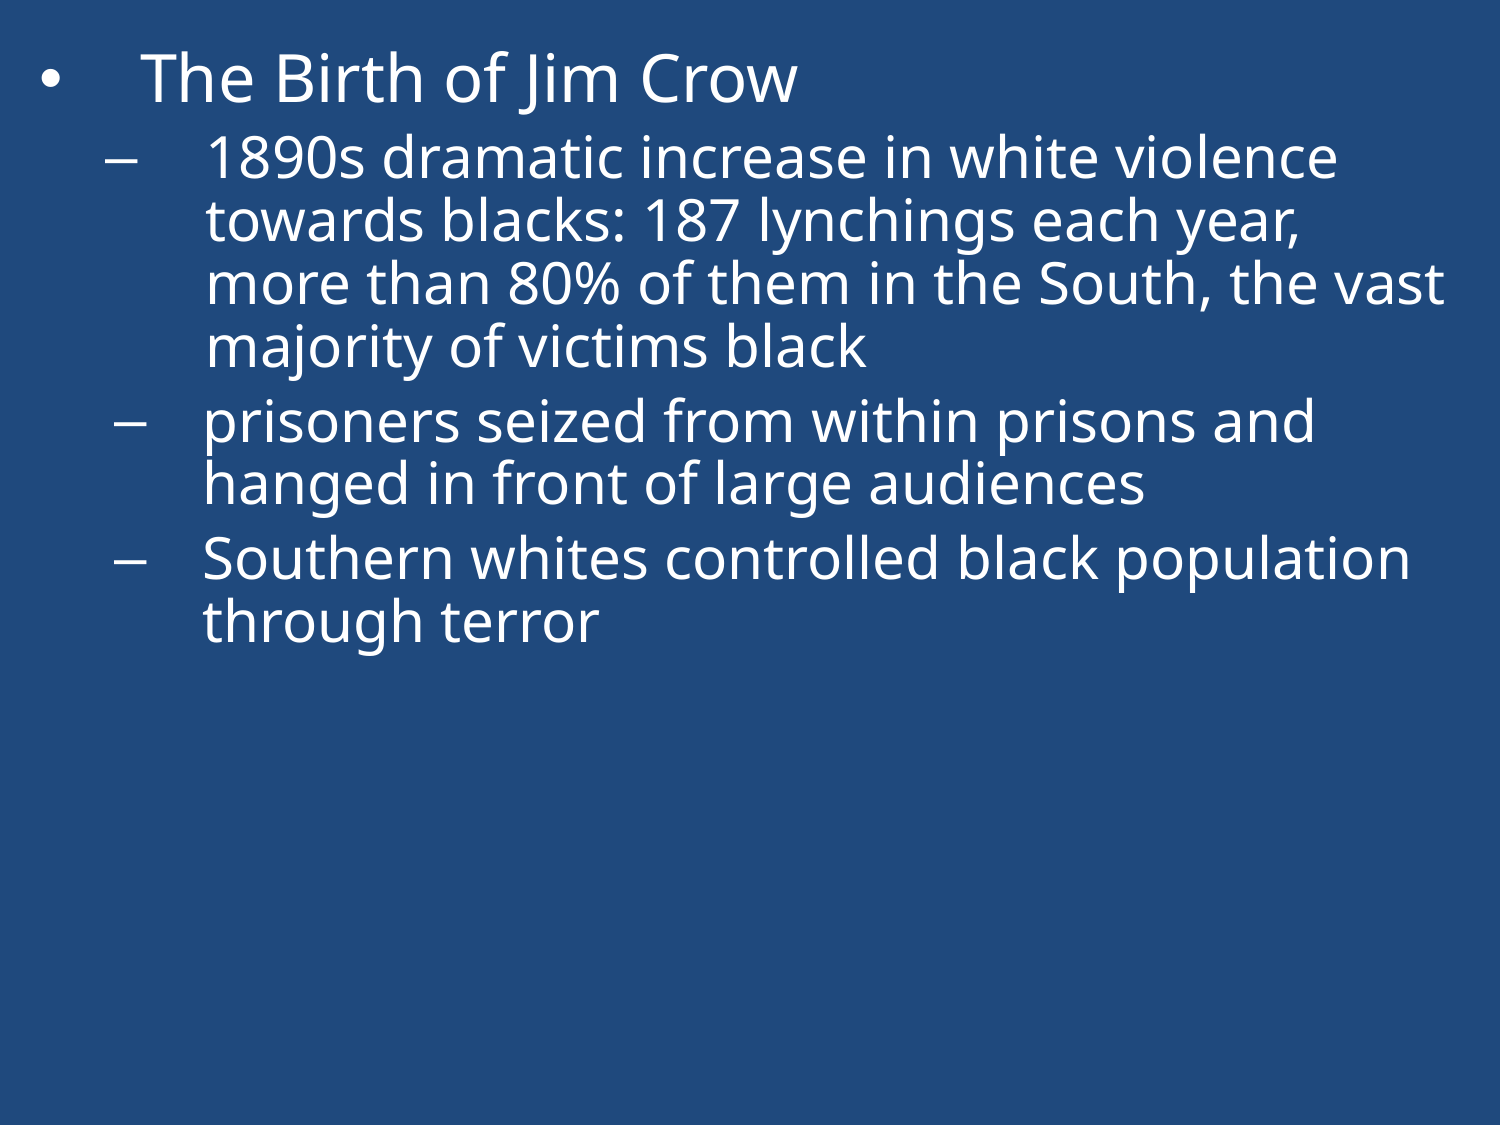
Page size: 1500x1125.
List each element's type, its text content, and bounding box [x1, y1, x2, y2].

list The Birth of Jim Crow 1890s dramatic increase in white violence towards blacks: 187 lynchings each year, more than 80% of them in the South, the vast majority of victims black prisoners seized from within prisons and hanged in front of large audiences Southern whites controlled black population through terror [24, 37, 1463, 1100]
